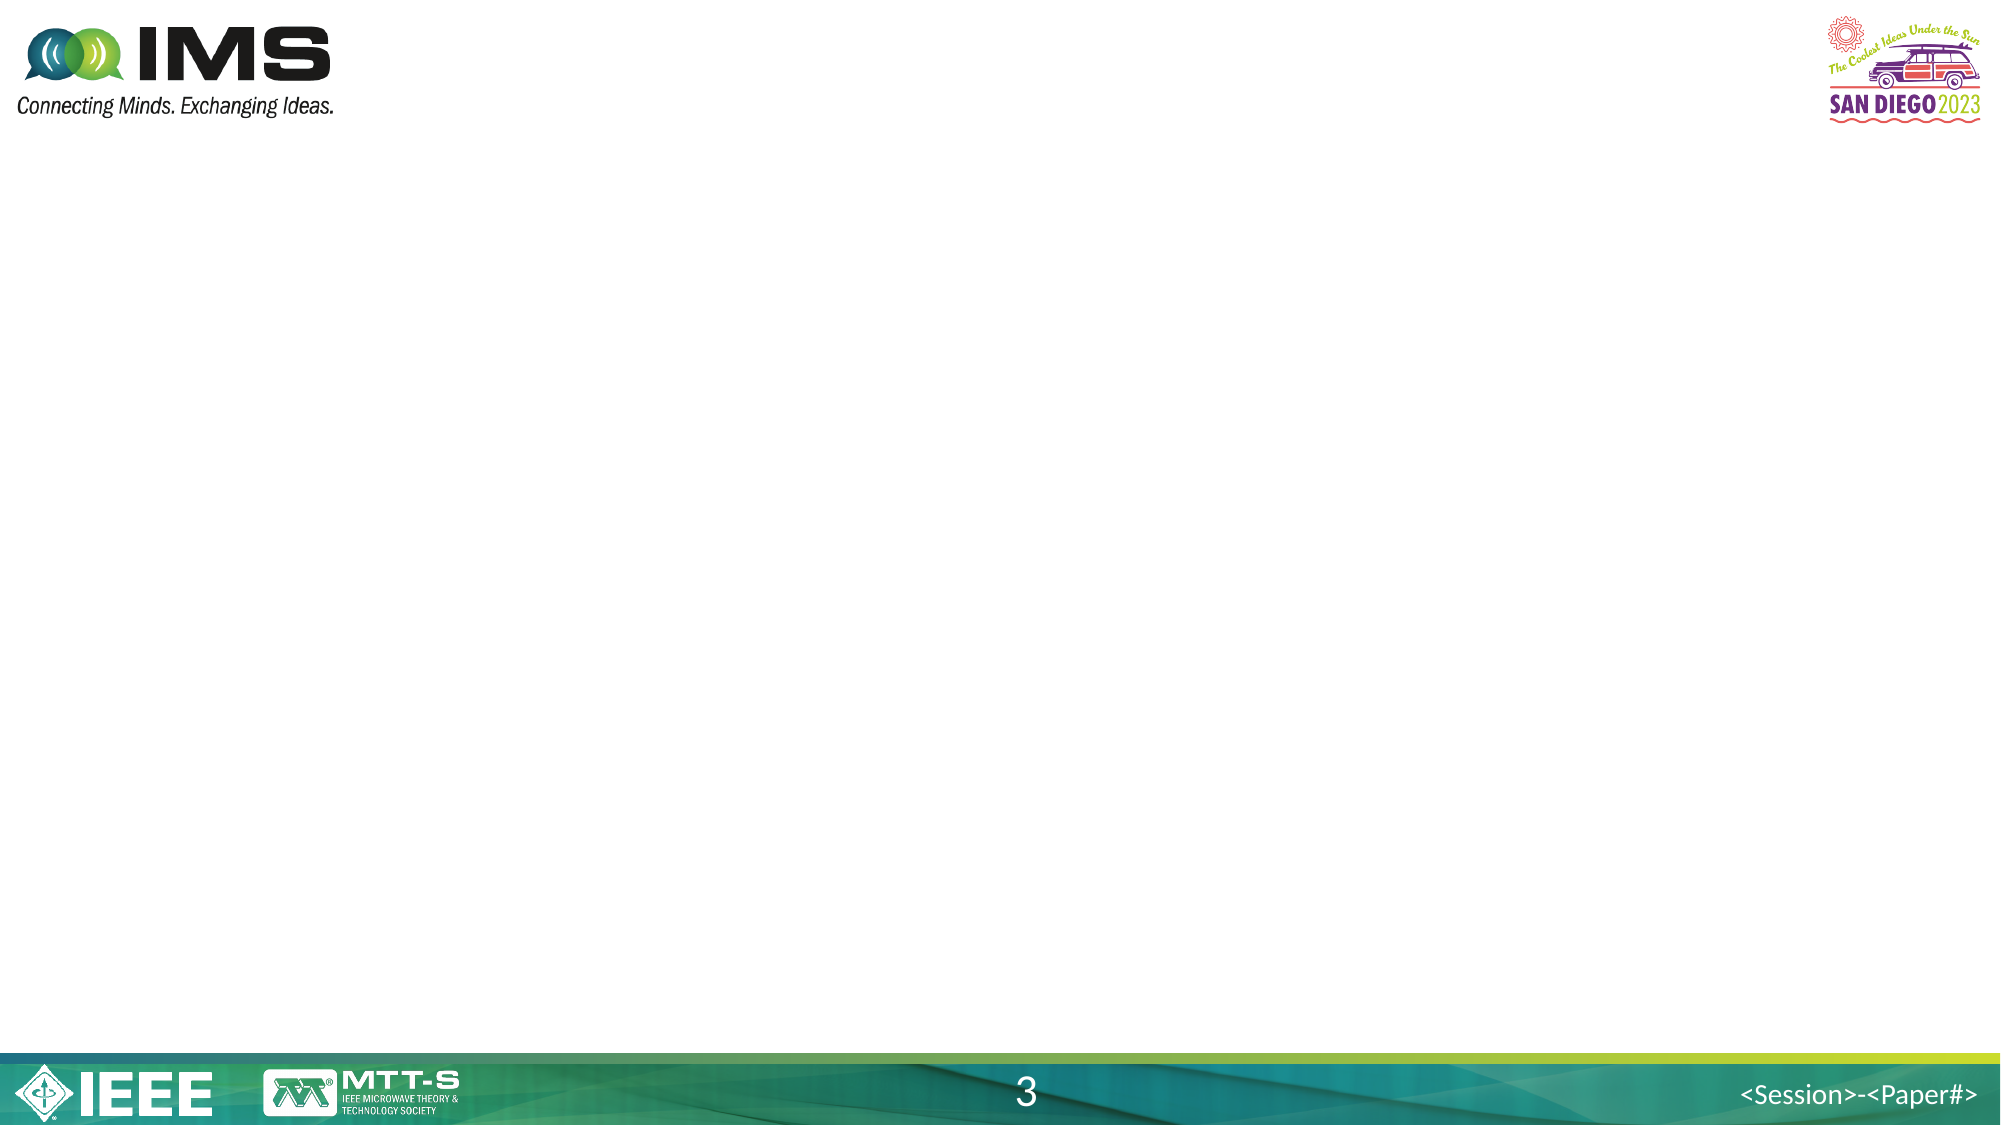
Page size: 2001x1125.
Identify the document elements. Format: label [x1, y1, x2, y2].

picture [0, 1027, 2001, 1125]
picture [15, 21, 336, 120]
picture [1812, 2, 2000, 136]
